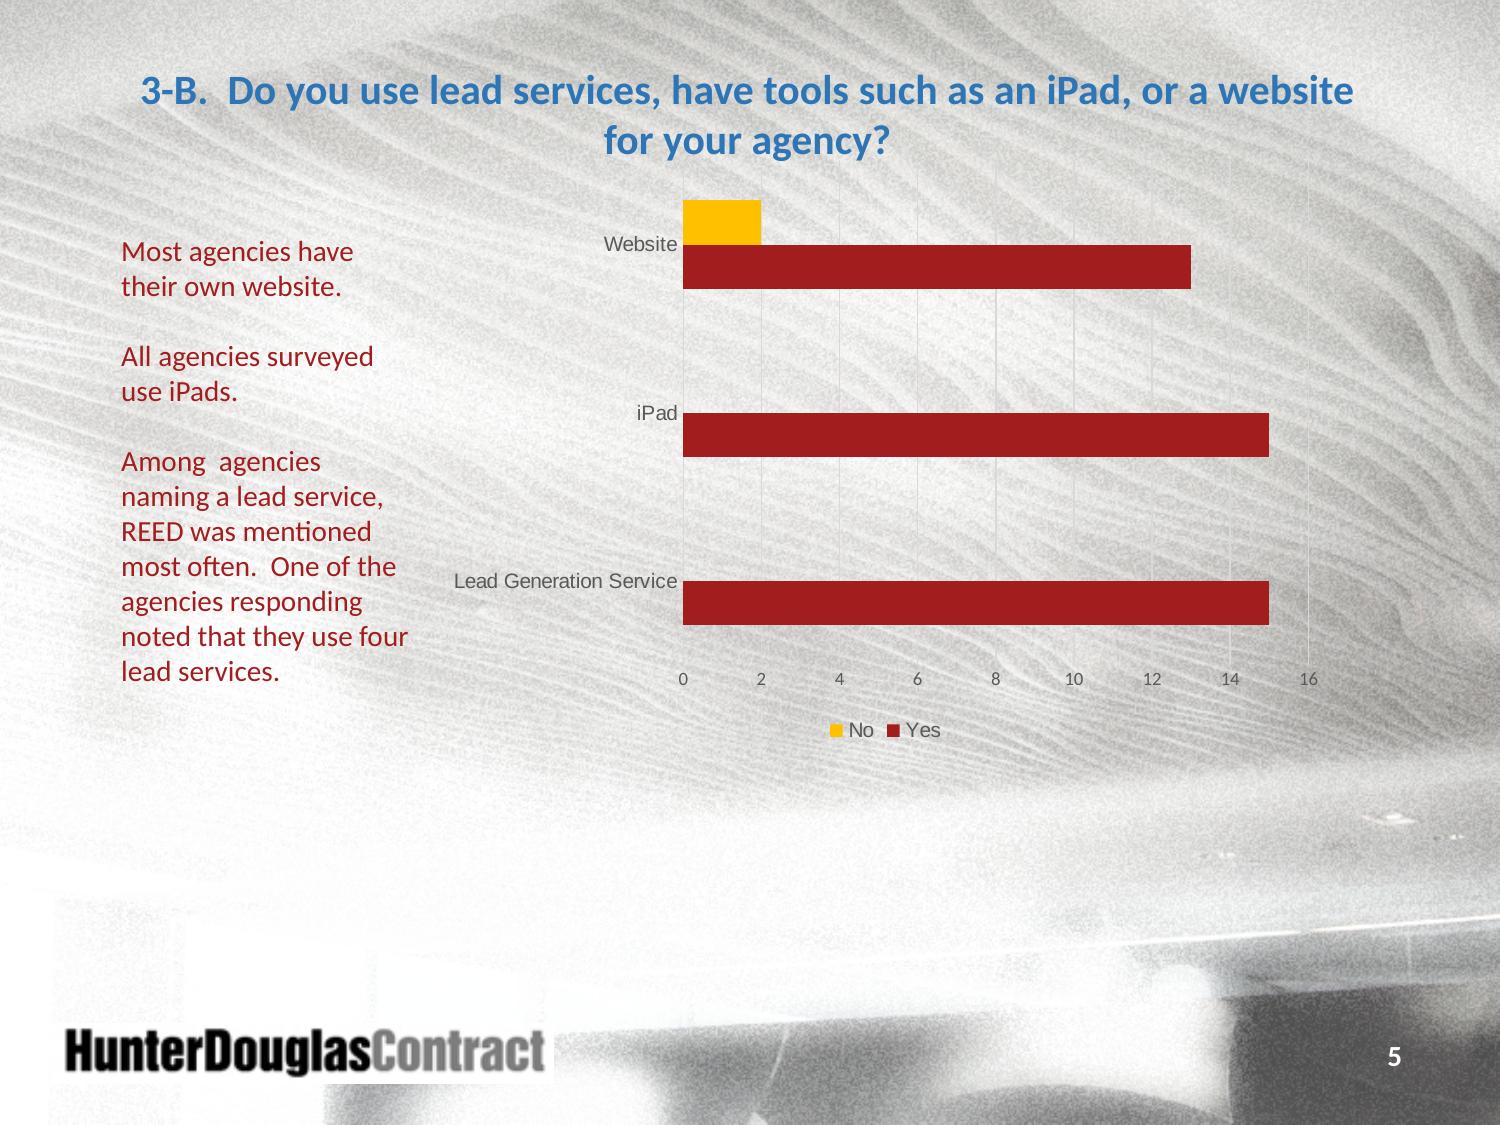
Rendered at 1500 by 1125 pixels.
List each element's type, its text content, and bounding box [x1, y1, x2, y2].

chart [435, 148, 1336, 749]
text_box Most agencies have their own website. All agencies surveyed use iPads. Among agencies naming a lead service, REED was mentioned most often. One of the agencies responding noted that they use four lead services. [106, 224, 424, 695]
text_box 3-B. Do you use lead services, have tools such as an iPad, or a website for your agency? [114, 55, 1382, 170]
slide_number 5 [1079, 1024, 1417, 1085]
picture [0, 0, 1500, 1125]
